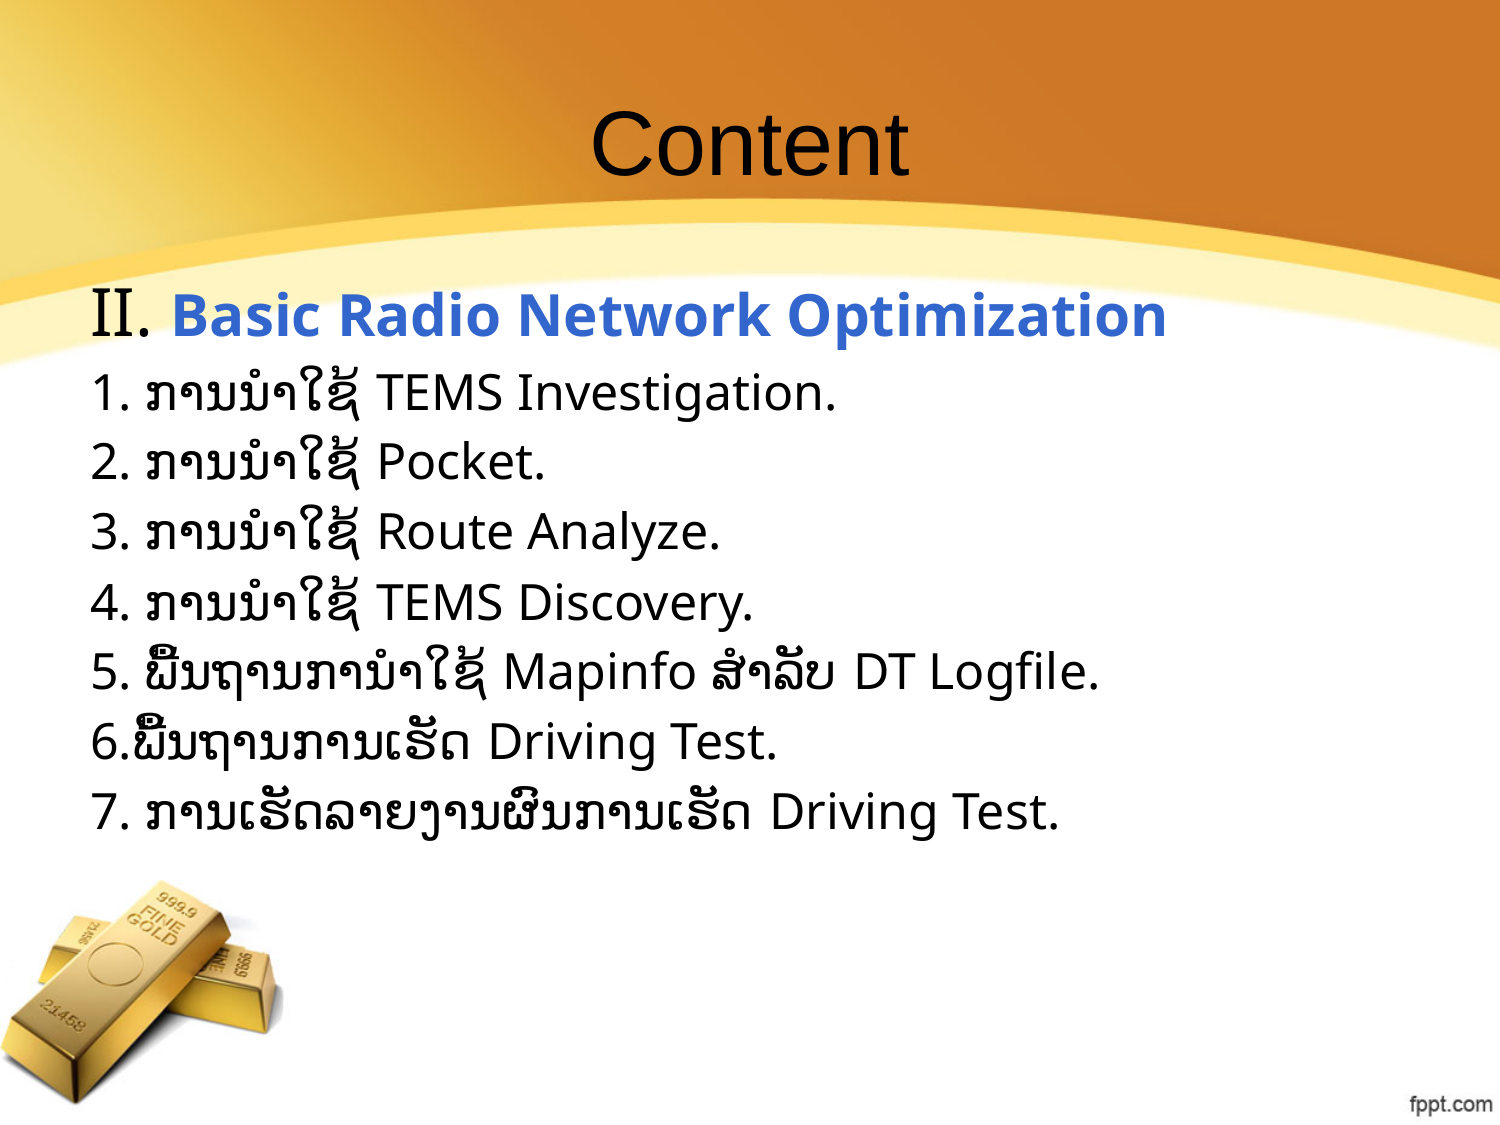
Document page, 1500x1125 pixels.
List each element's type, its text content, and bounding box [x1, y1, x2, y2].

picture [0, 0, 1500, 1125]
title Content [75, 45, 1425, 233]
list II. Basic Radio Network Optimization 1. ການນໍາໃຊ້ TEMS Investigation. 2. ການນໍາໃຊ້ Pocket. 3. ການນໍາໃຊ້ Route Analyze. 4. ການນໍາໃຊ້ TEMS Discovery. 5. ພື້ນຖານການໍາໃຊ້ Mapinfo ສໍາລັບ DT Logfile. 6.ພື້ນຖານການເຮັດ Driving Test. 7. ການເຮັດລາຍງານຜົນການເຮັດ Driving Test. [75, 262, 1425, 1005]
